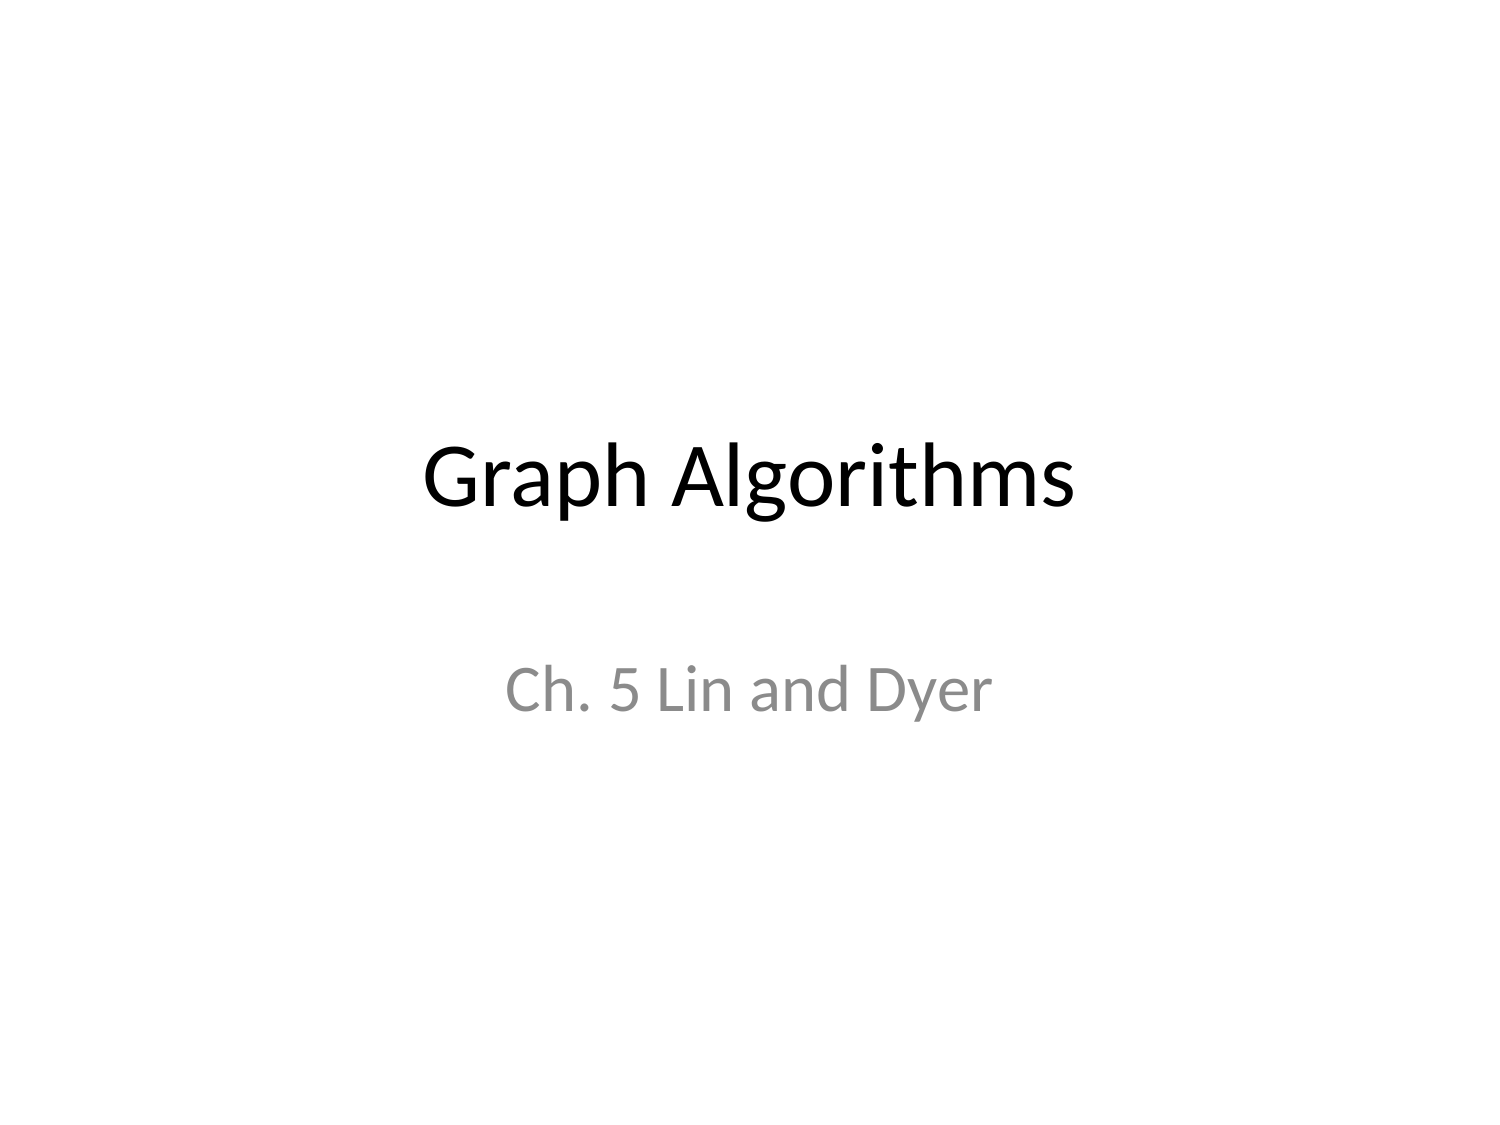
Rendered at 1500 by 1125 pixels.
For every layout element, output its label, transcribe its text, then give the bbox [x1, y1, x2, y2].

title Graph Algorithms [112, 349, 1388, 591]
subtitle Ch. 5 Lin and Dyer [225, 637, 1275, 925]
